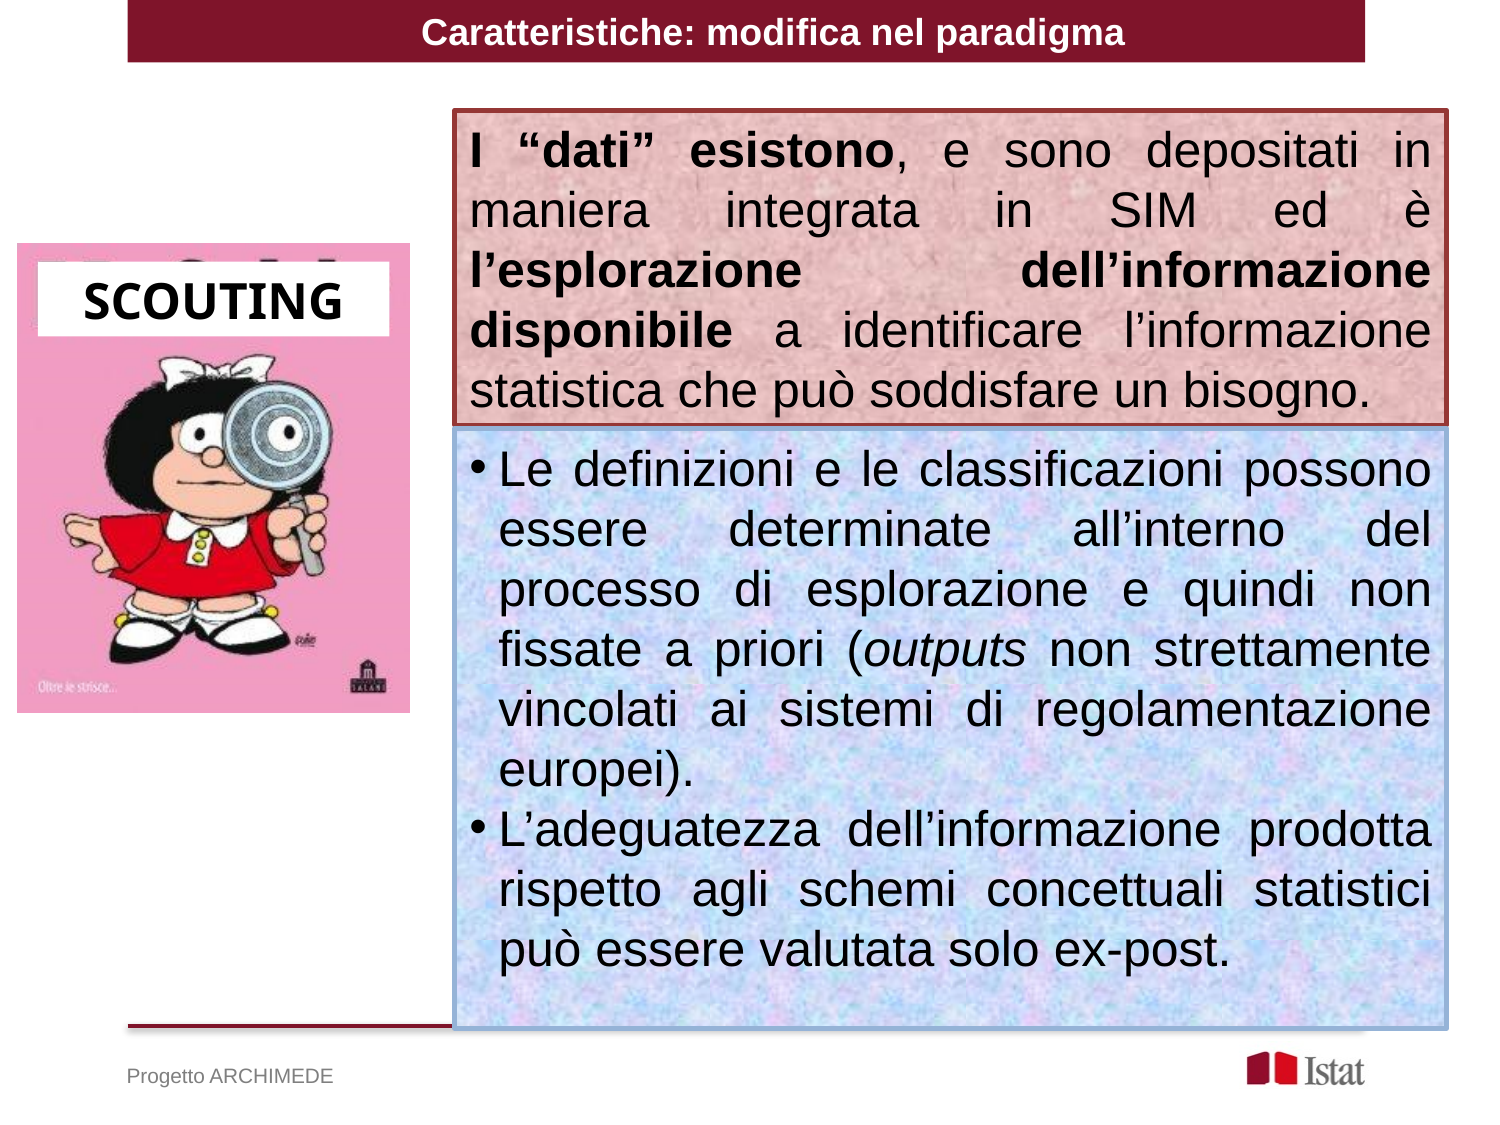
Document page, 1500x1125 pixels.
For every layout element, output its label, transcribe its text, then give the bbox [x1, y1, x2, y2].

text_box I “dati” esistono, e sono depositati in maniera integrata in SIM ed è l’esplorazione dell’informazione disponibile a identificare l’informazione statistica che può soddisfare un bisogno. [454, 110, 1447, 425]
text_box Progetto ARCHIMEDE [111, 1055, 882, 1096]
picture [1239, 1041, 1373, 1096]
text_box Caratteristiche: modifica nel paradigma [406, 0, 1141, 61]
text_box Le definizioni e le classificazioni possono essere determinate all’interno del processo di esplorazione e quindi non fissate a priori (outputs non strettamente vincolati ai sistemi di regolamentazione europei). L’adeguatezza dell’informazione prodotta rispetto agli schemi concettuali statistici può essere valutata solo ex-post. [454, 428, 1447, 1029]
picture [17, 243, 411, 713]
